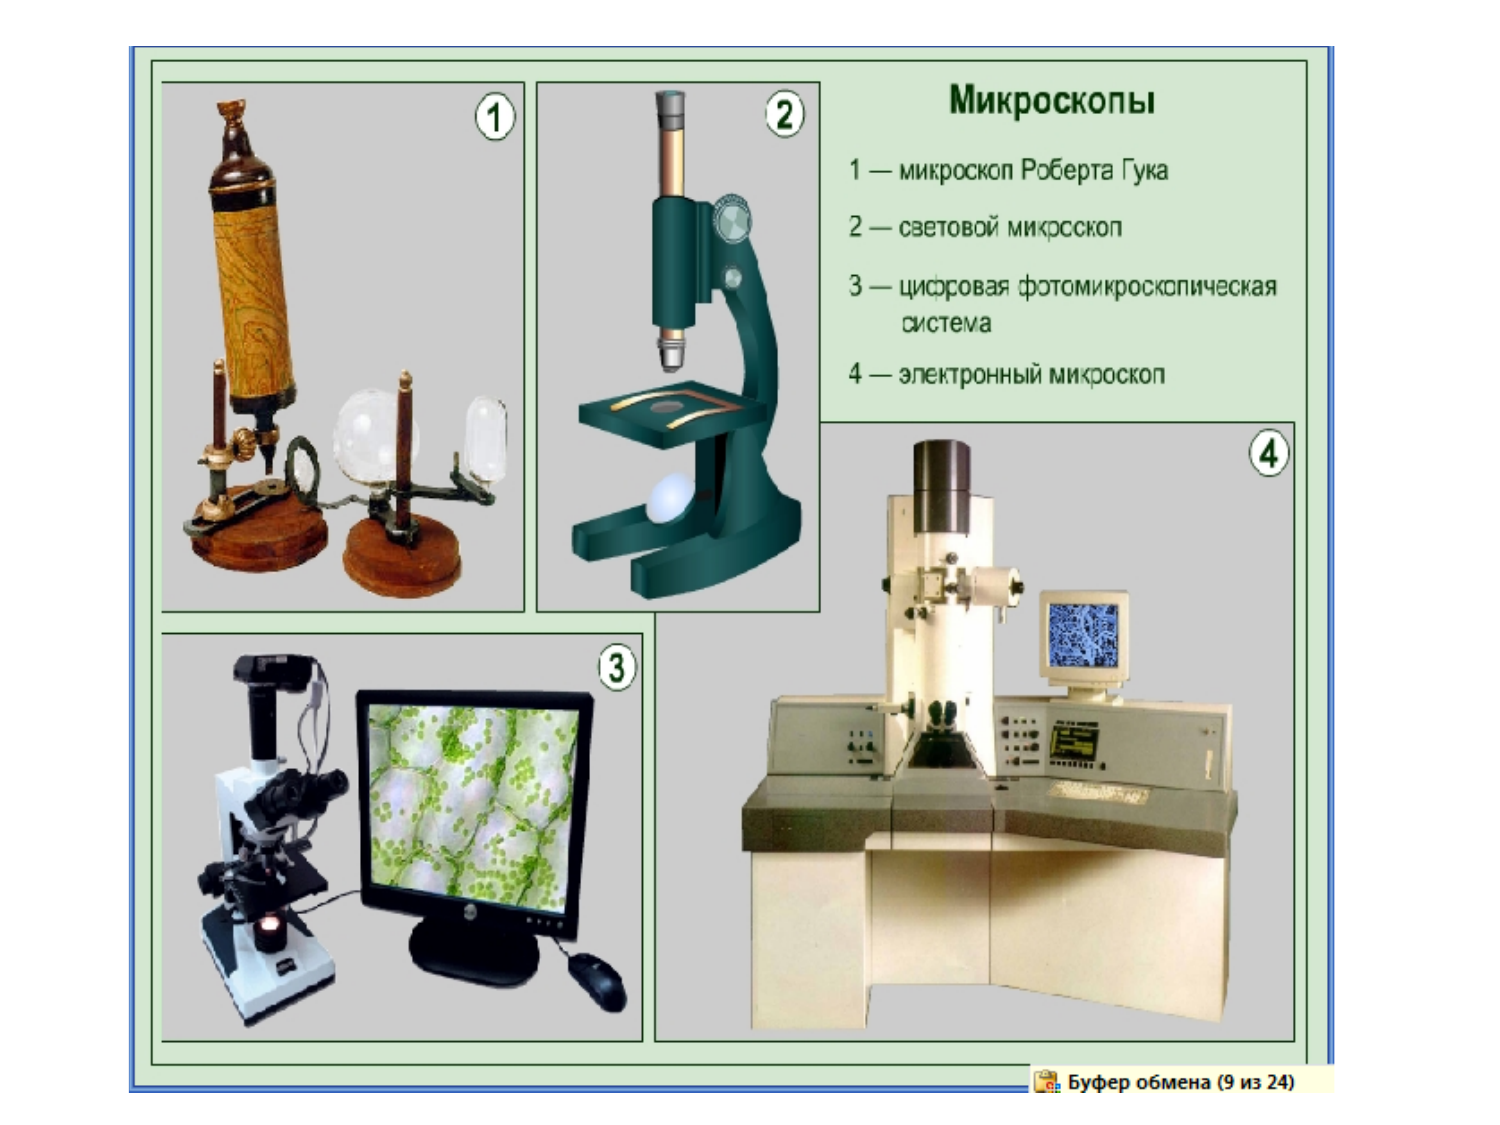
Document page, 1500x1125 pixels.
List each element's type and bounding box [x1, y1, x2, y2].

picture [128, 46, 1335, 1093]
